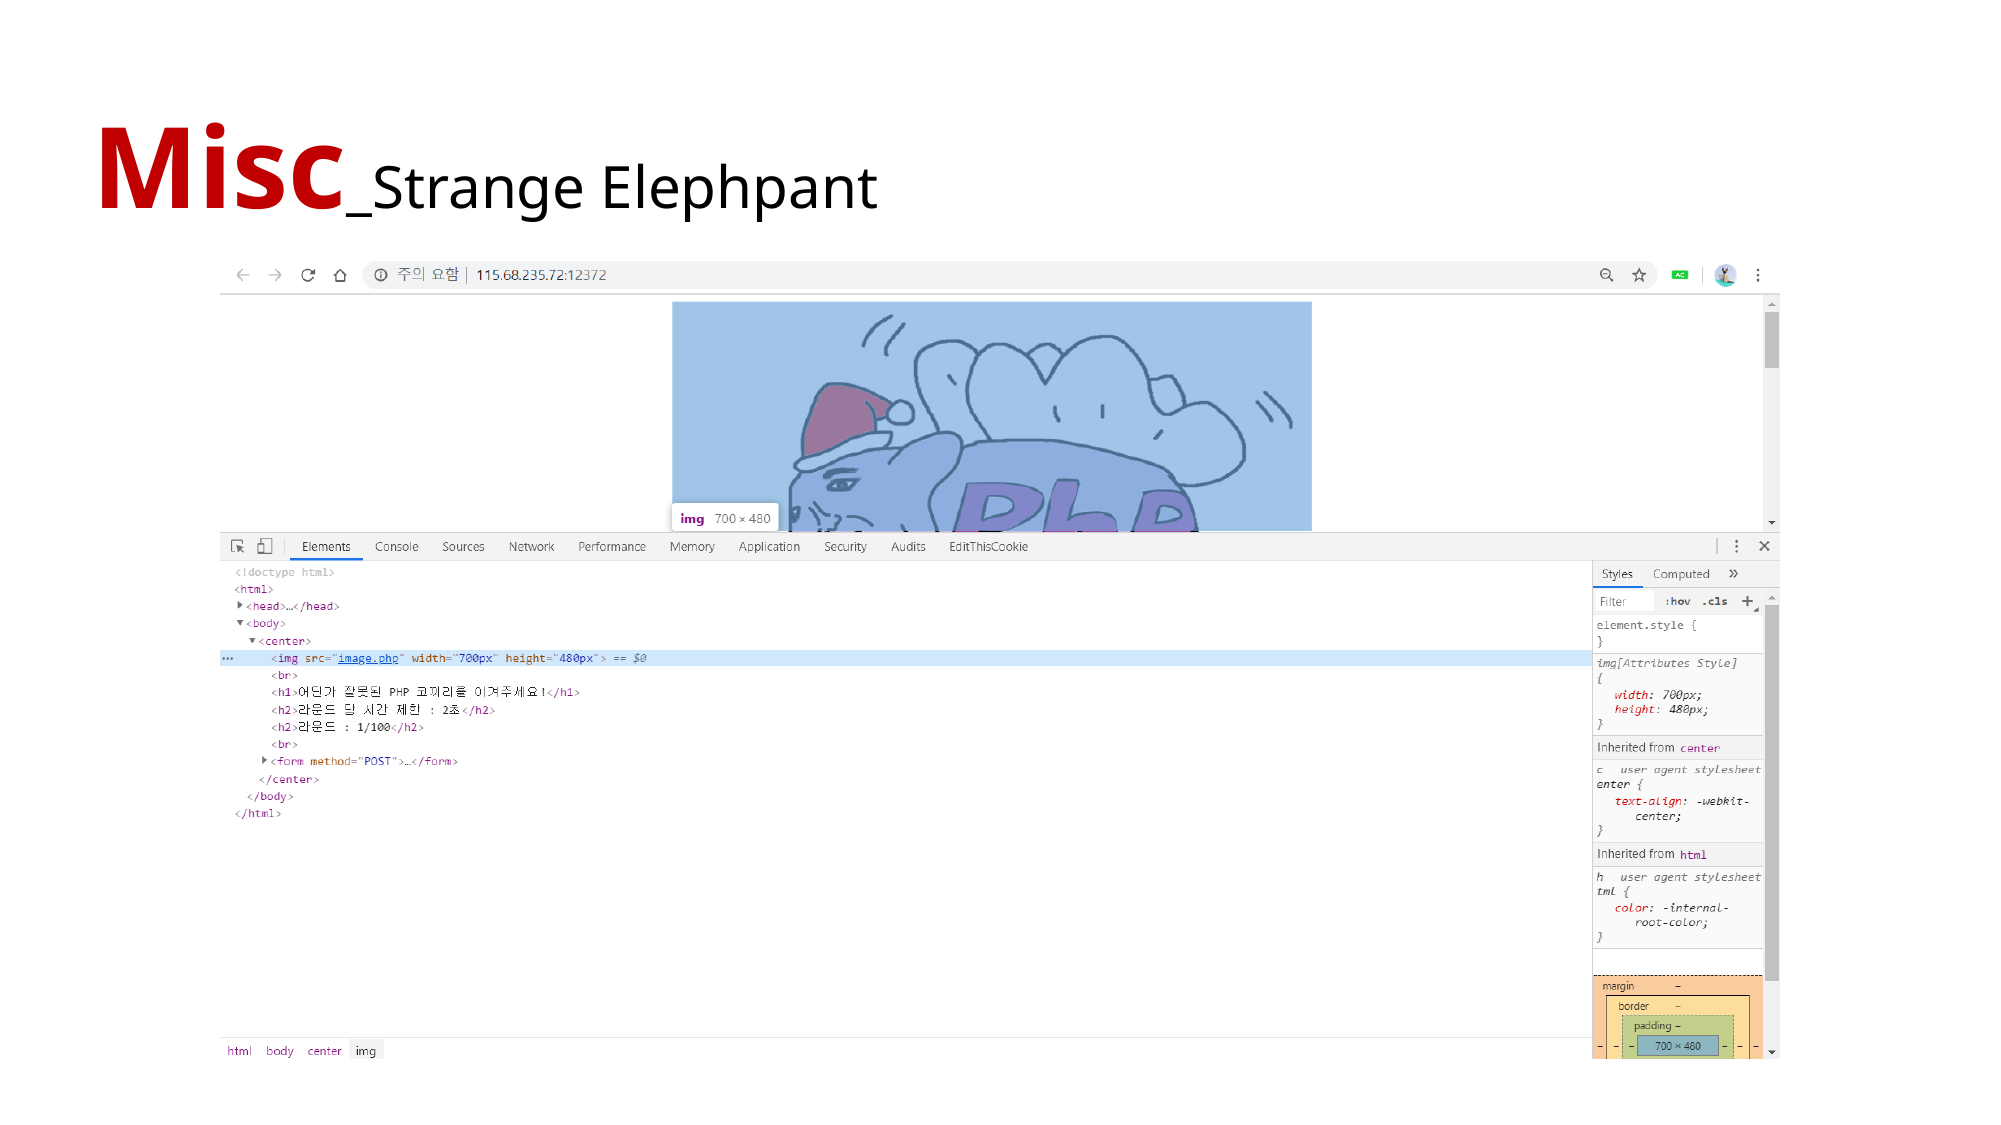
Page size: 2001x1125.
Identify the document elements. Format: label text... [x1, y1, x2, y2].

text_box Misc_Strange Elephpant [77, 88, 894, 239]
picture [220, 257, 1780, 1059]
